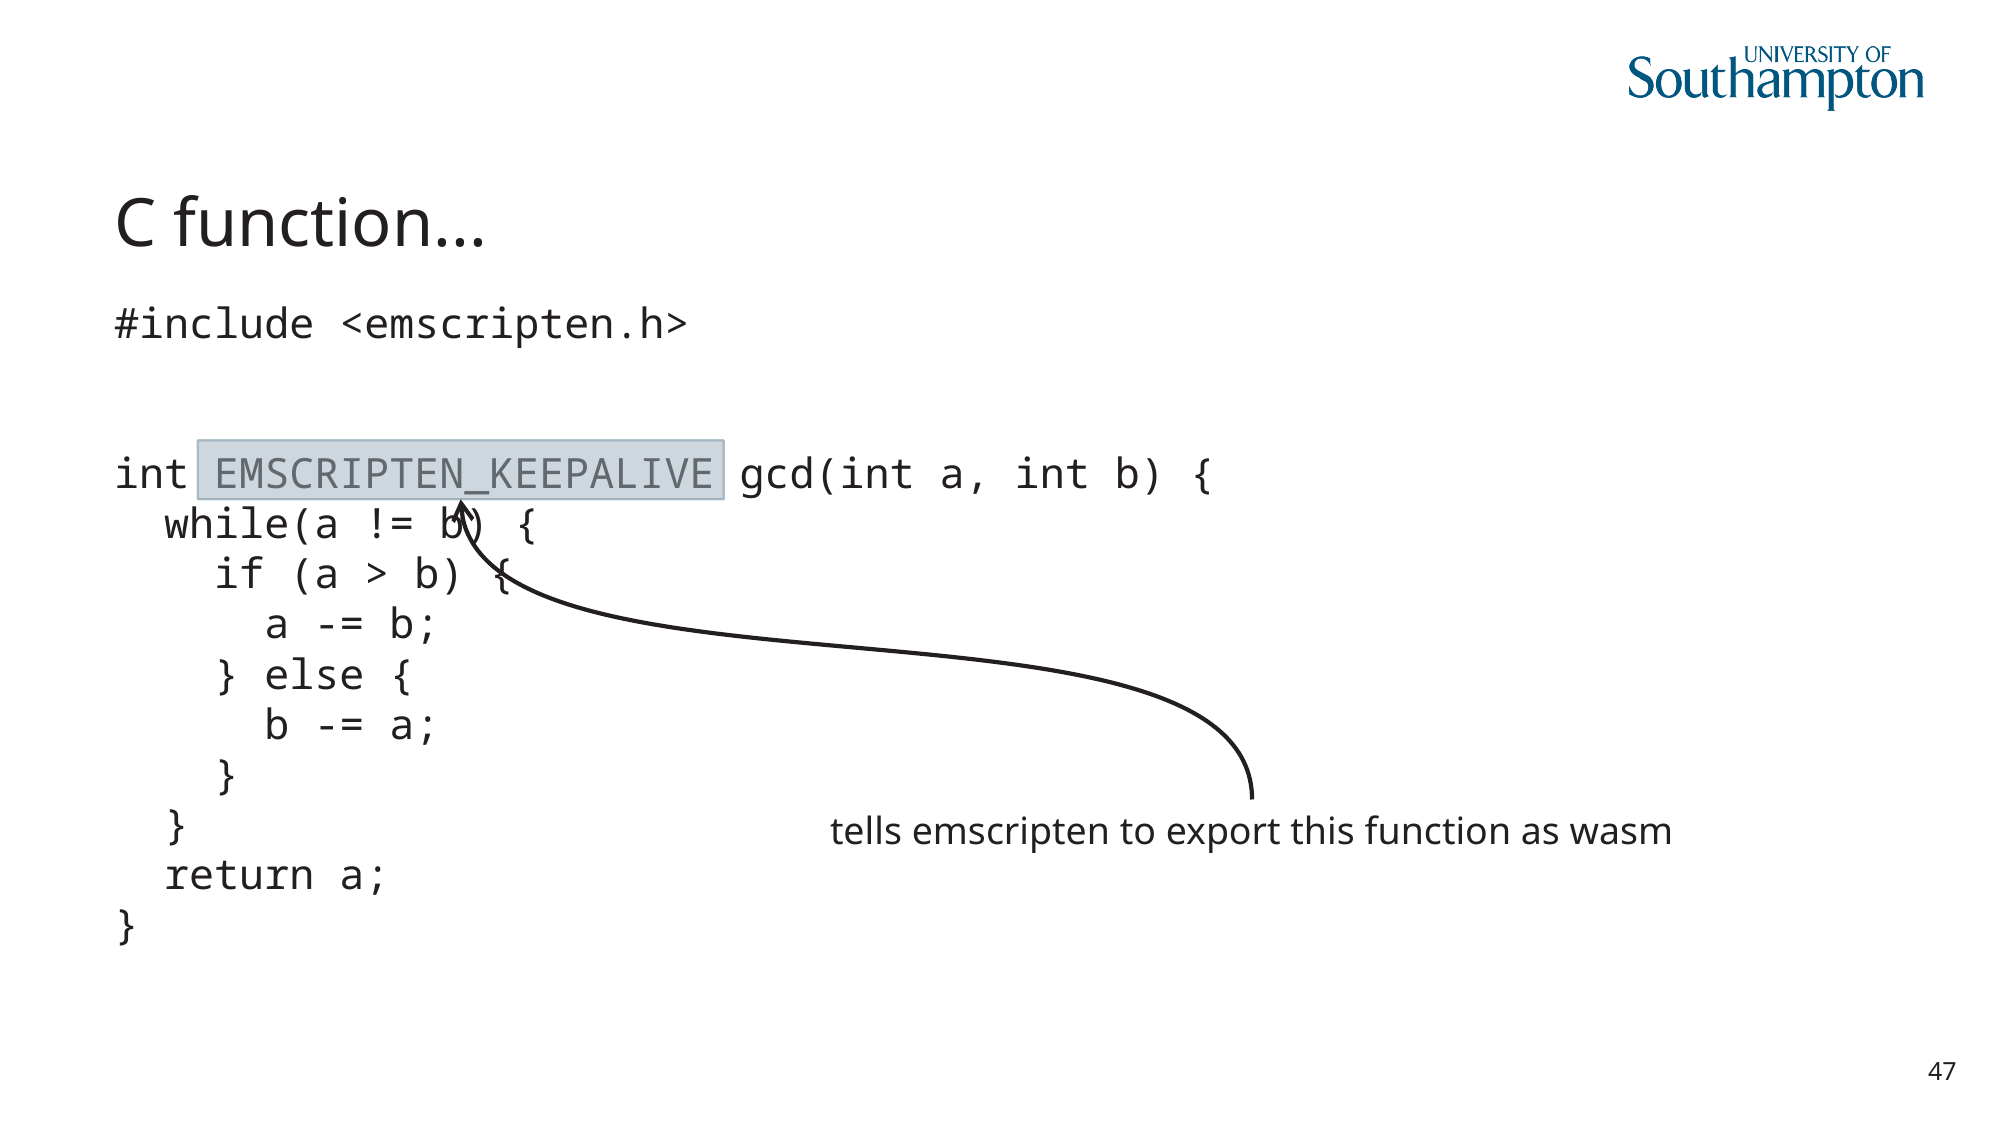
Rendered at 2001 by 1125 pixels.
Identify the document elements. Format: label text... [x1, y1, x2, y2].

list #include <emscripten.h> int EMSCRIPTEN_KEEPALIVE gcd(int a, int b) { while(a != b) { if (a > b) { a -= b; } else { b -= a; } } return a; } [102, 290, 1898, 1024]
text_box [197, 440, 1712, 860]
picture [1629, 46, 1924, 111]
picture [1869, 48, 1877, 60]
picture [1629, 71, 1648, 95]
title C function... [102, 113, 1898, 268]
